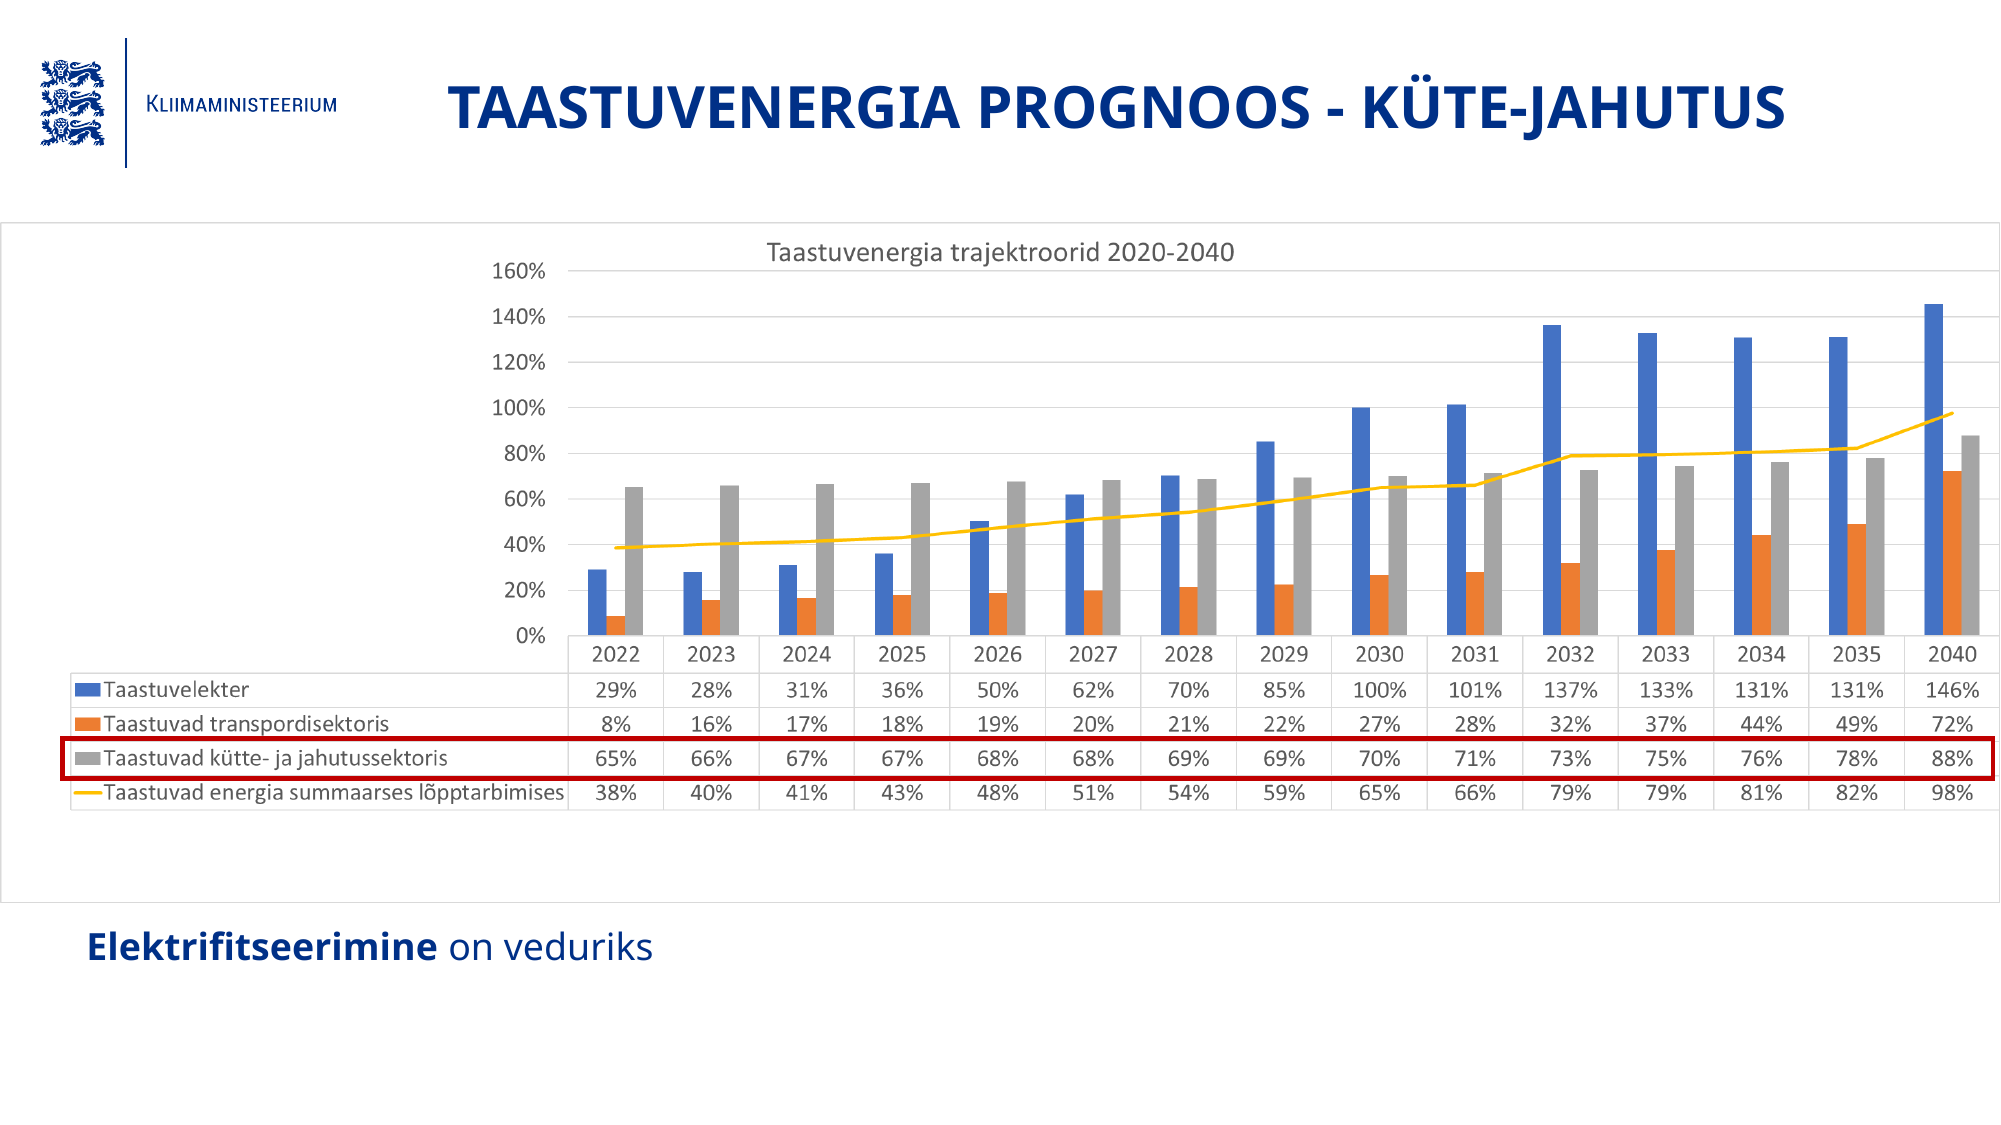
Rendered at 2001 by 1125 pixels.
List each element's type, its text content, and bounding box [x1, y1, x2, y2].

picture [40, 38, 336, 168]
text_box Elektrifitseerimine on veduriks [71, 915, 1126, 976]
picture [0, 222, 2000, 903]
text_box TAASTUVENERGIA PROGNOOS - KÜTE-JAHUTUS [432, 70, 2000, 190]
